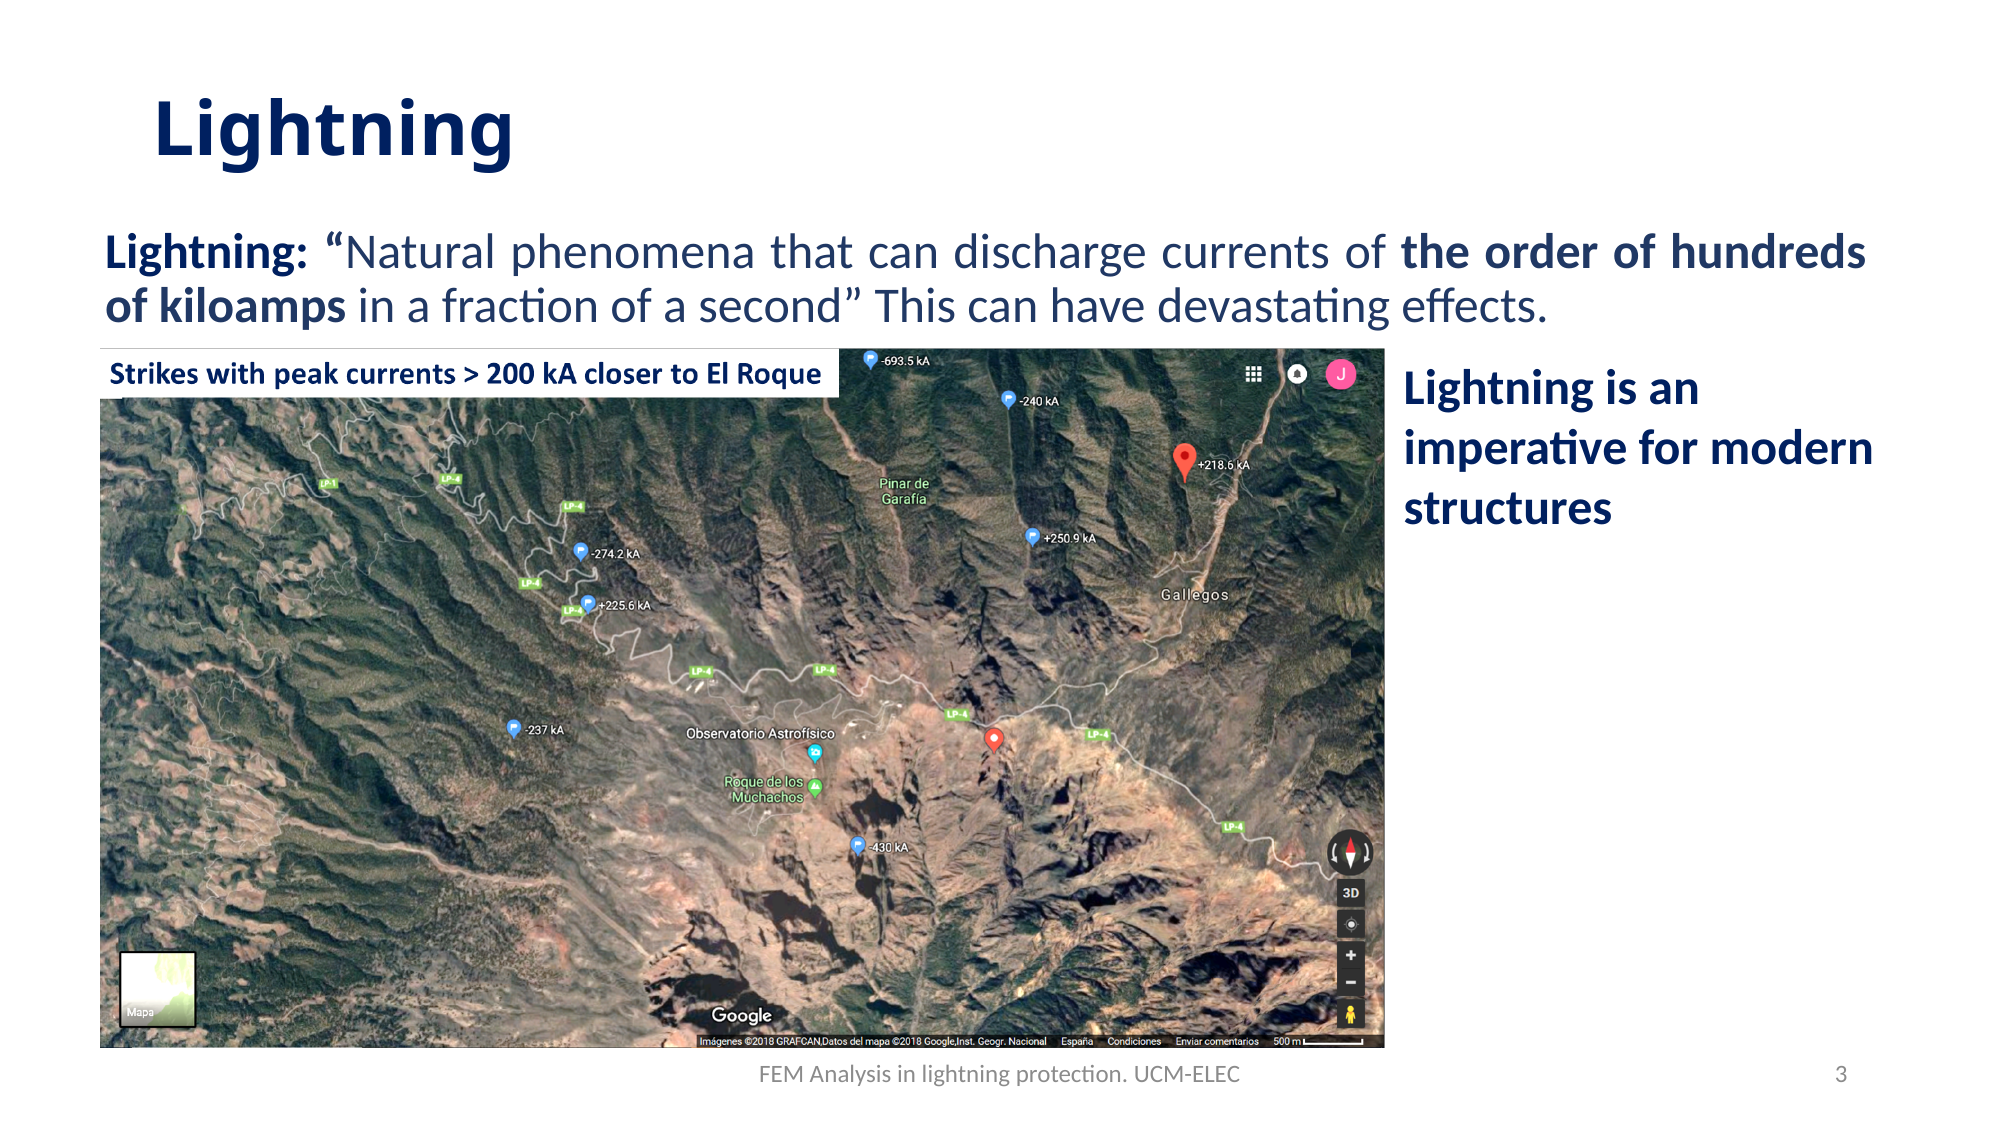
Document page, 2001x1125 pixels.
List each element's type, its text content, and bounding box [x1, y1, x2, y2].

slide_number 3 [1412, 1042, 1863, 1103]
picture [89, 343, 1390, 1050]
title Lightning [137, 59, 1863, 203]
footer FEM Analysis in lightning protection. UCM-ELEC [662, 1050, 1338, 1103]
list Lightning: “Natural phenomena that can discharge currents of the order of hundreds of kiloamps in a fraction of a second” This can have devastating effects. [90, 217, 1882, 347]
text_box Lightning is an imperative for modern structures [1390, 347, 1930, 543]
